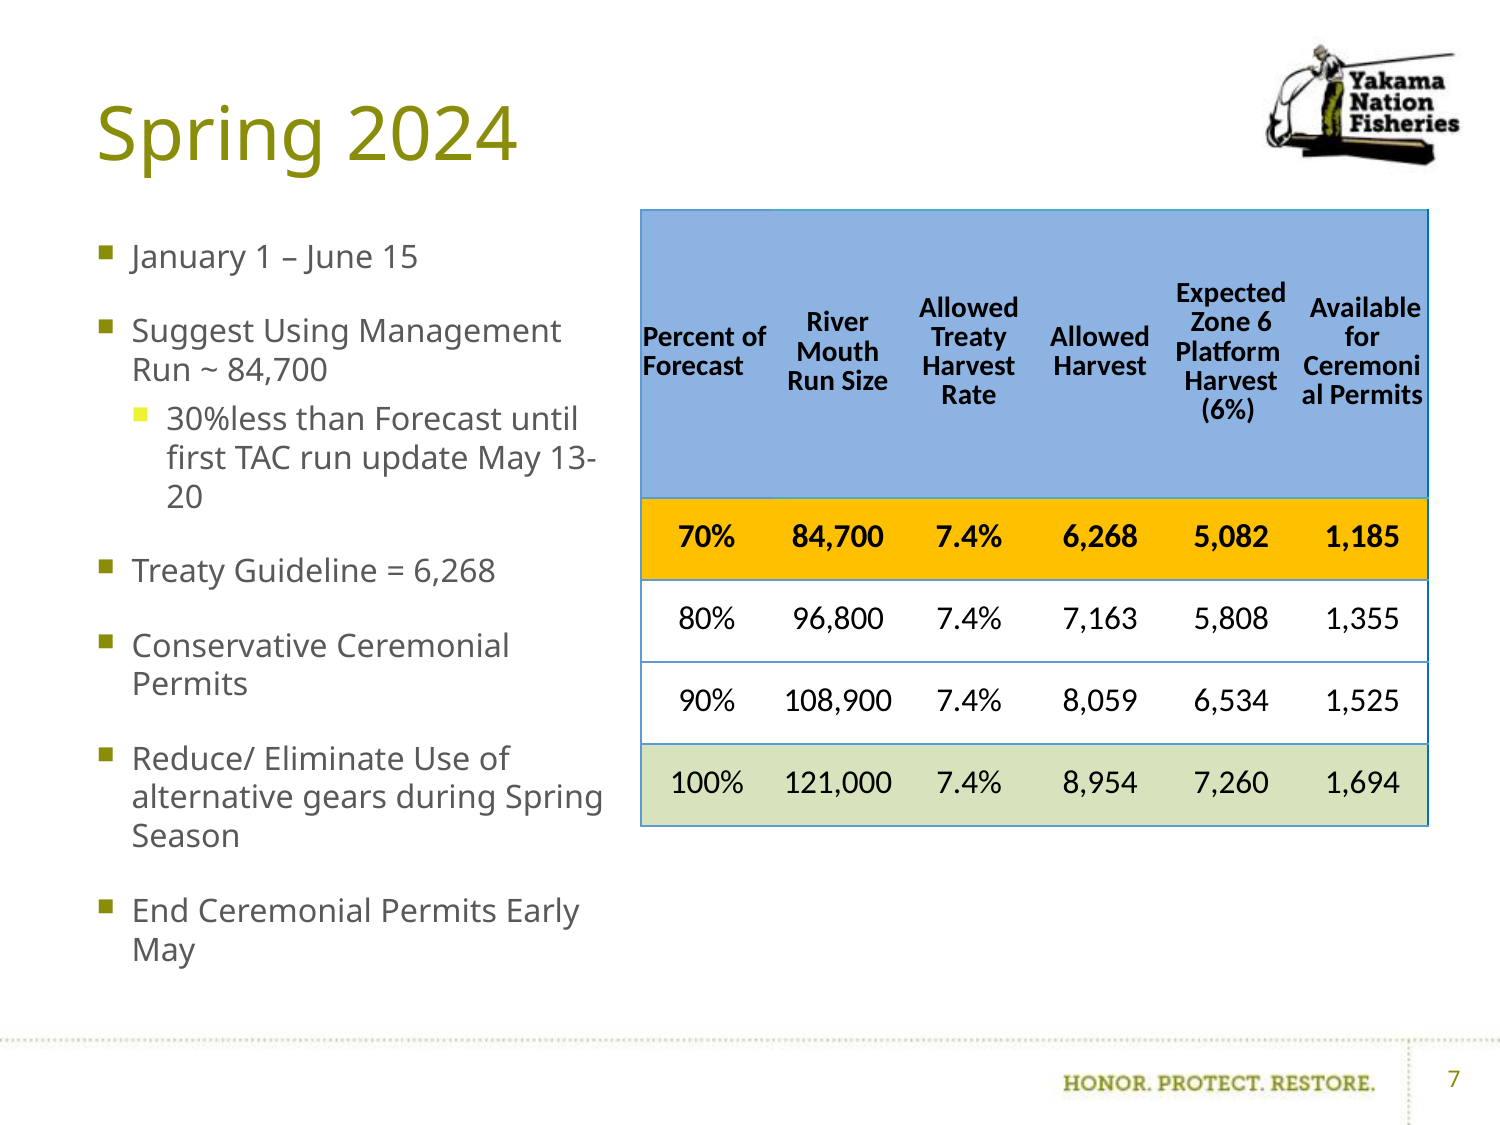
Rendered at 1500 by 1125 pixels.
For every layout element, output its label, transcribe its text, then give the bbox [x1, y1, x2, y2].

table_cell 8,059 [1035, 663, 1166, 743]
table_cell 1,525 [1297, 663, 1427, 743]
table_header Percent of Forecast [642, 211, 772, 497]
table_cell 1,694 [1297, 745, 1427, 825]
title Spring 2024 [81, 77, 1224, 261]
table_header Expected Zone 6 Platform Harvest (6%) [1166, 211, 1297, 497]
footer 7 [1408, 1050, 1500, 1111]
list January 1 – June 15 Suggest Using Management Run ~ 84,700 30%less than Forecast until first TAC run update May 13-20 Treaty Guideline = 6,268 Conservative Ceremonial Permits Reduce/ Eliminate Use of alternative gears during Spring Season End Ceremonial Permits Early May [81, 228, 630, 983]
table_header River Mouth Run Size [772, 211, 904, 497]
table_cell 7.4% [904, 499, 1035, 579]
table_cell 7,260 [1166, 745, 1297, 825]
table_cell 7.4% [904, 745, 1035, 825]
table_cell 5,082 [1166, 499, 1297, 579]
table_cell 90% [642, 663, 772, 743]
table_header Allowed Harvest [1035, 211, 1166, 497]
table_cell 70% [642, 499, 772, 579]
table_header Allowed Treaty Harvest Rate [904, 211, 1035, 497]
table_cell 8,954 [1035, 745, 1166, 825]
table_header Available for Ceremonial Permits [1297, 211, 1427, 497]
table_cell 5,808 [1166, 581, 1297, 661]
table_cell 7,163 [1035, 581, 1166, 661]
table_cell 1,185 [1297, 499, 1427, 579]
table_cell 84,700 [772, 499, 904, 579]
table_cell 7.4% [904, 581, 1035, 661]
table_cell 6,534 [1166, 663, 1297, 743]
table_cell 121,000 [772, 745, 904, 825]
table_cell 108,900 [772, 663, 904, 743]
picture [0, 0, 1500, 1125]
table_cell 7.4% [904, 663, 1035, 743]
table_cell 100% [642, 745, 772, 825]
table_cell 80% [642, 581, 772, 661]
table_cell 96,800 [772, 581, 904, 661]
table_cell 6,268 [1035, 499, 1166, 579]
table_cell 1,355 [1297, 581, 1427, 661]
